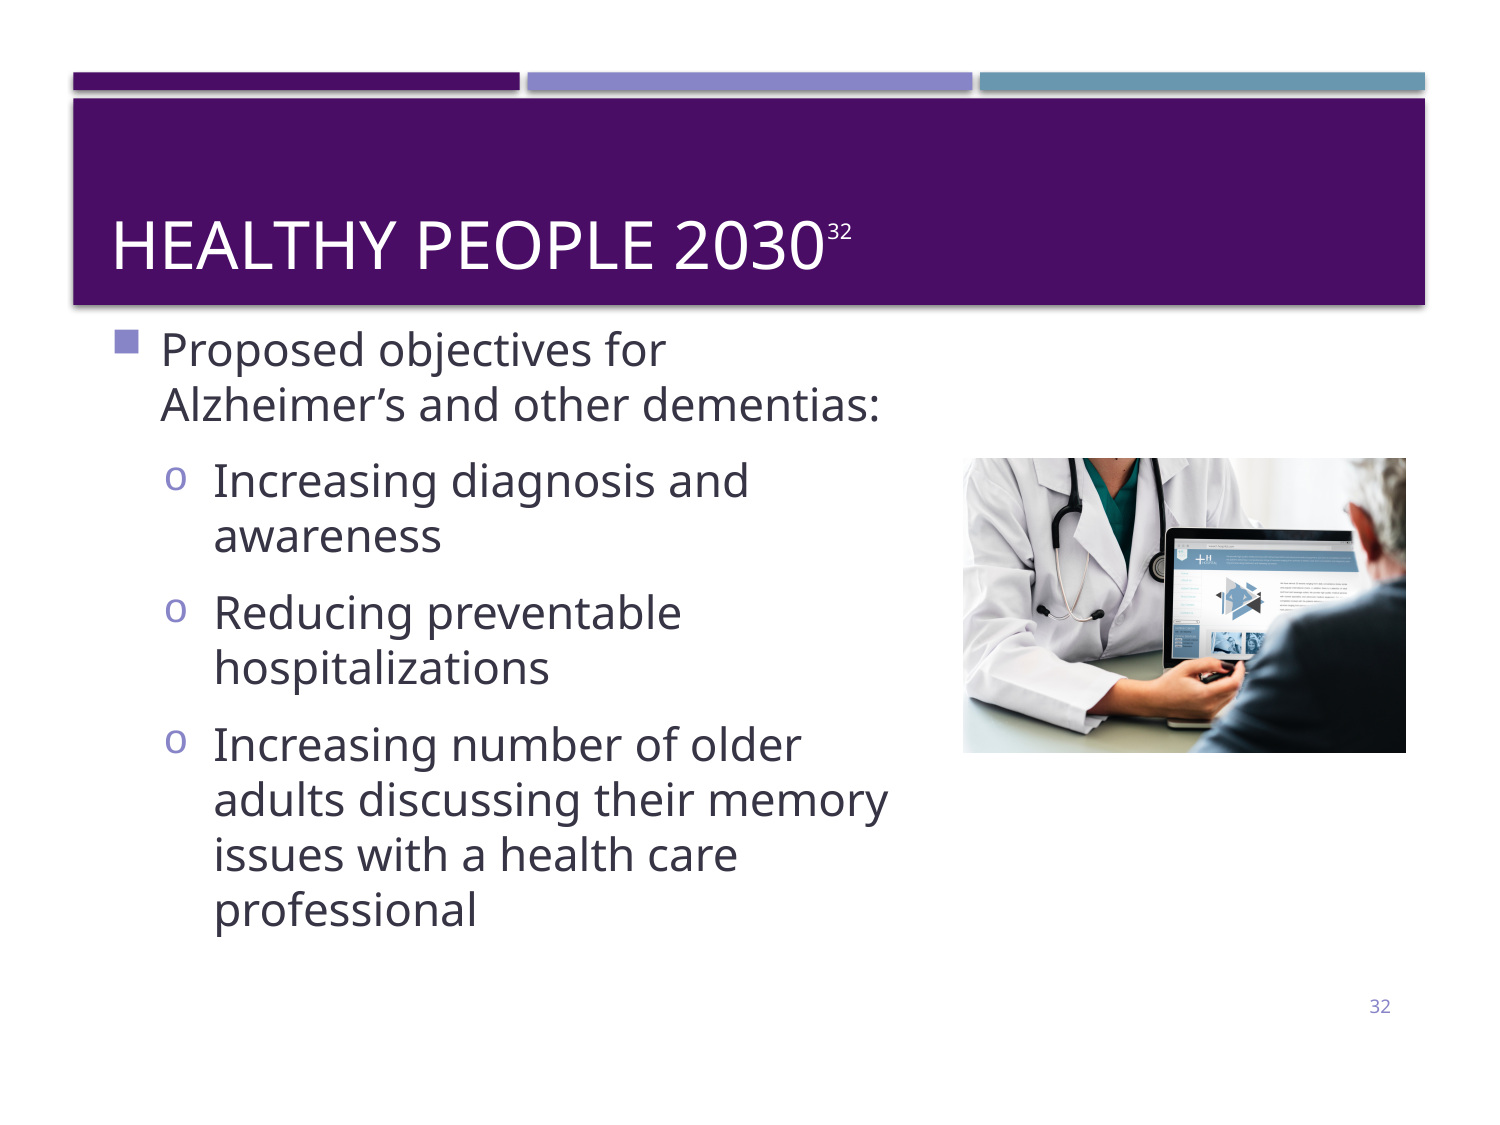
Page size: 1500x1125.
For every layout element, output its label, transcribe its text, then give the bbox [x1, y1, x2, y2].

list Proposed objectives for Alzheimer’s and other dementias: Increasing diagnosis and awareness Reducing preventable hospitalizations Increasing number of older adults discussing their memory issues with a health care professional [95, 365, 933, 962]
slide_number 32 [1279, 977, 1406, 1037]
picture [962, 458, 1407, 754]
title Healthy People 203032 [95, 112, 1406, 291]
